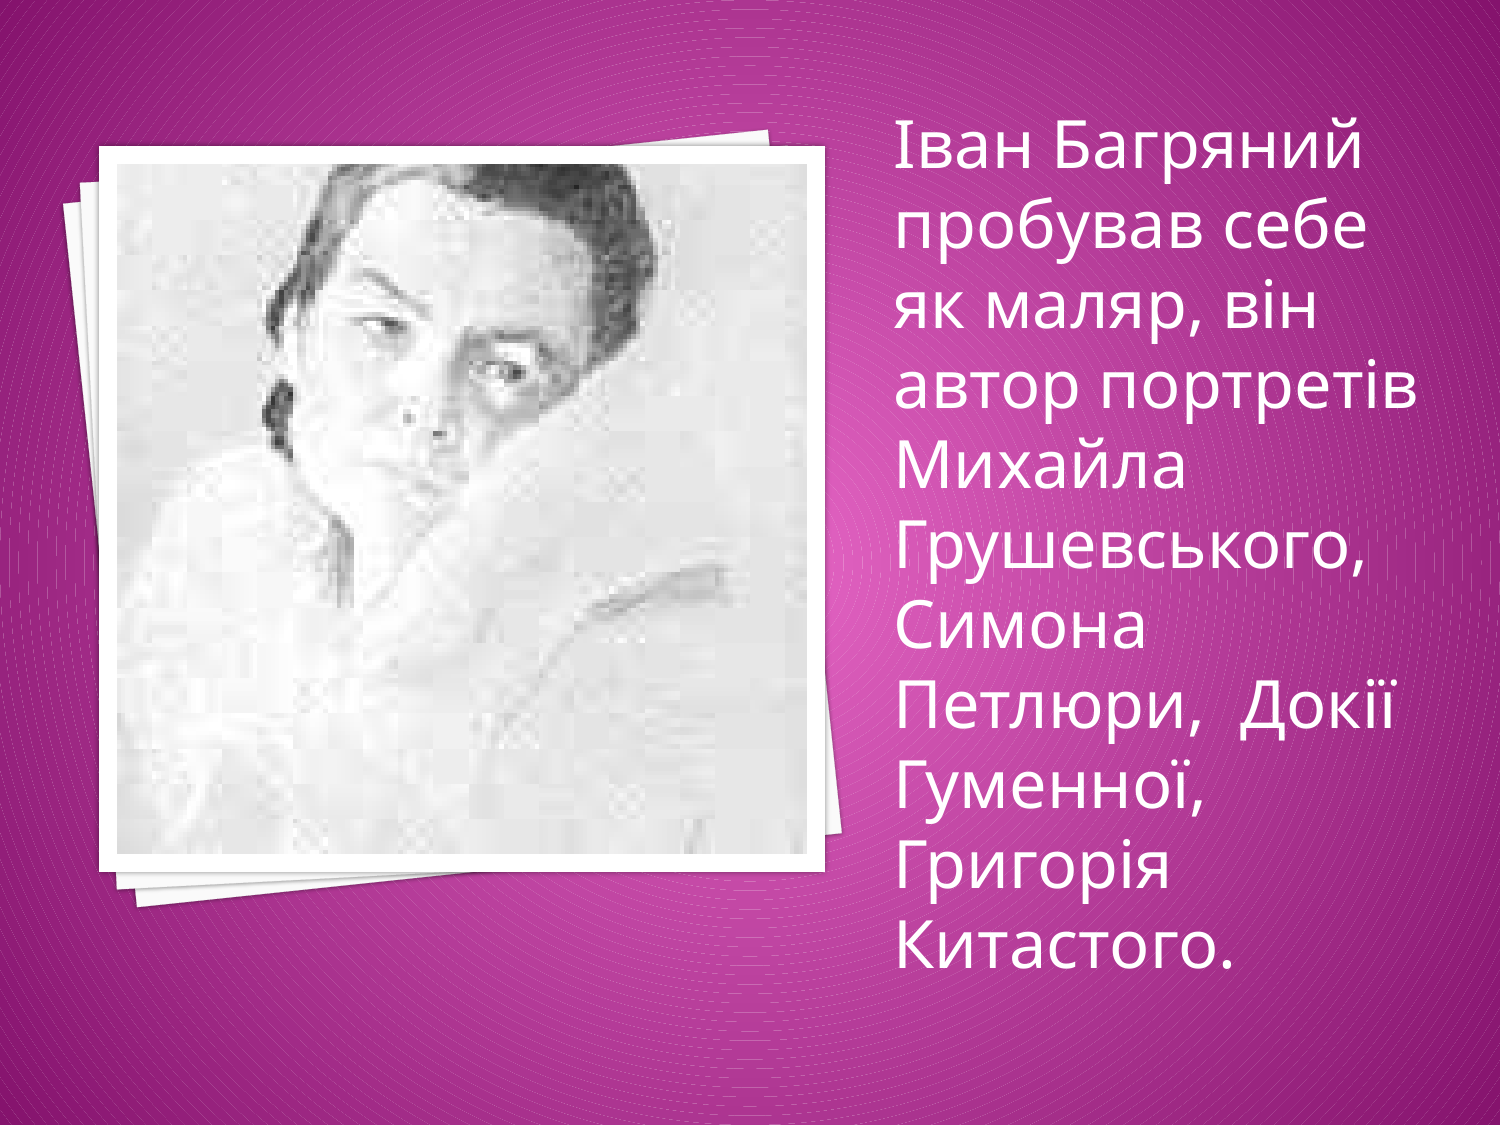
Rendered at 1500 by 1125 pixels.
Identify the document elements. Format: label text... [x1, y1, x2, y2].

list Іван Багряний пробував себе як маляр, він автор портретів Михайла Грушевського, Симона Петлюри, Докії Гуменної, Григорія Китастого. [879, 101, 1443, 854]
picture [116, 163, 808, 855]
